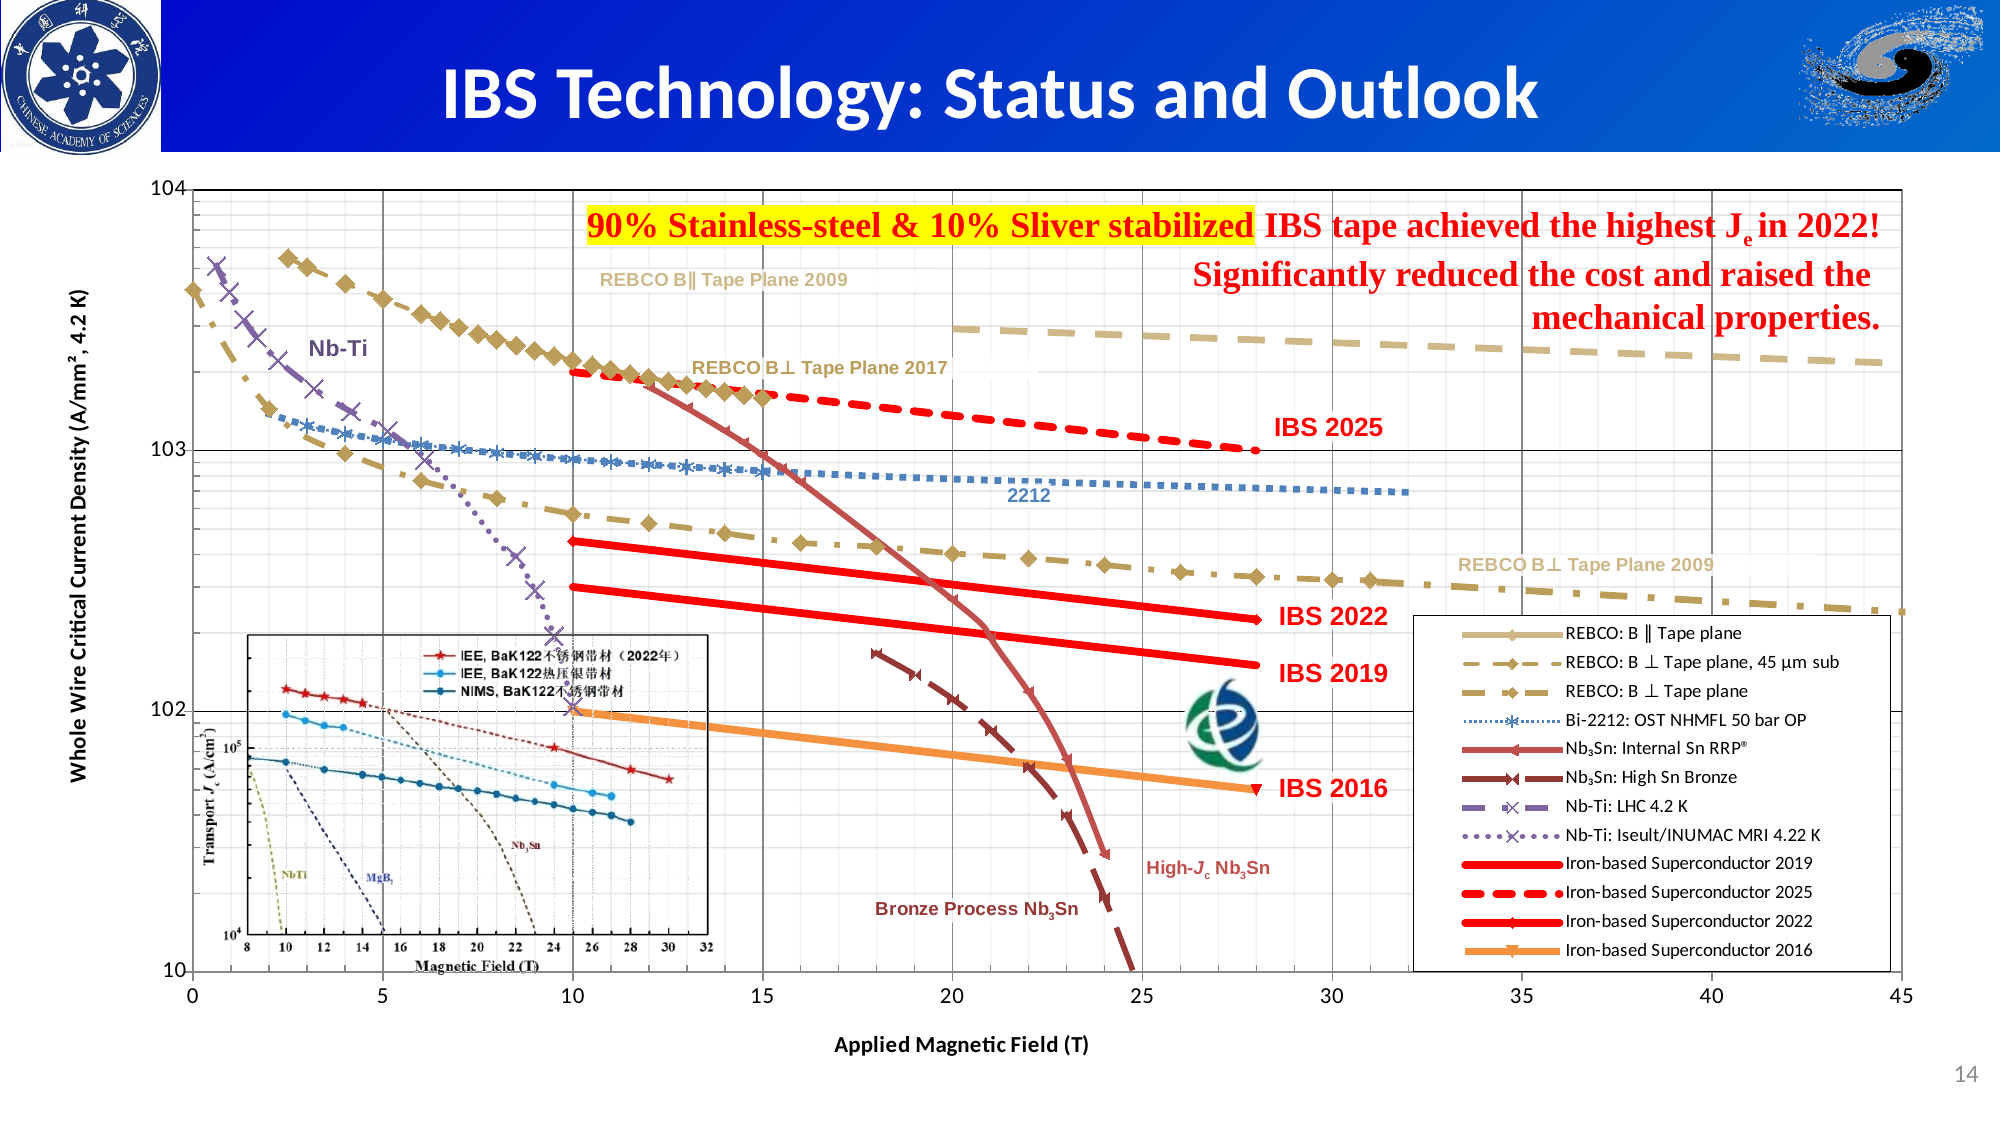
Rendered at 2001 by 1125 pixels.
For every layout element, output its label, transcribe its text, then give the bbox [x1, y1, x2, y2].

picture [1, 0, 161, 155]
chart [52, 168, 1948, 1071]
picture [1169, 676, 1279, 775]
text_box IBS Technology: Status and Outlook [165, 0, 2000, 144]
picture [195, 615, 720, 978]
text_box [1549, 1042, 2000, 1103]
picture [1798, 4, 1984, 129]
